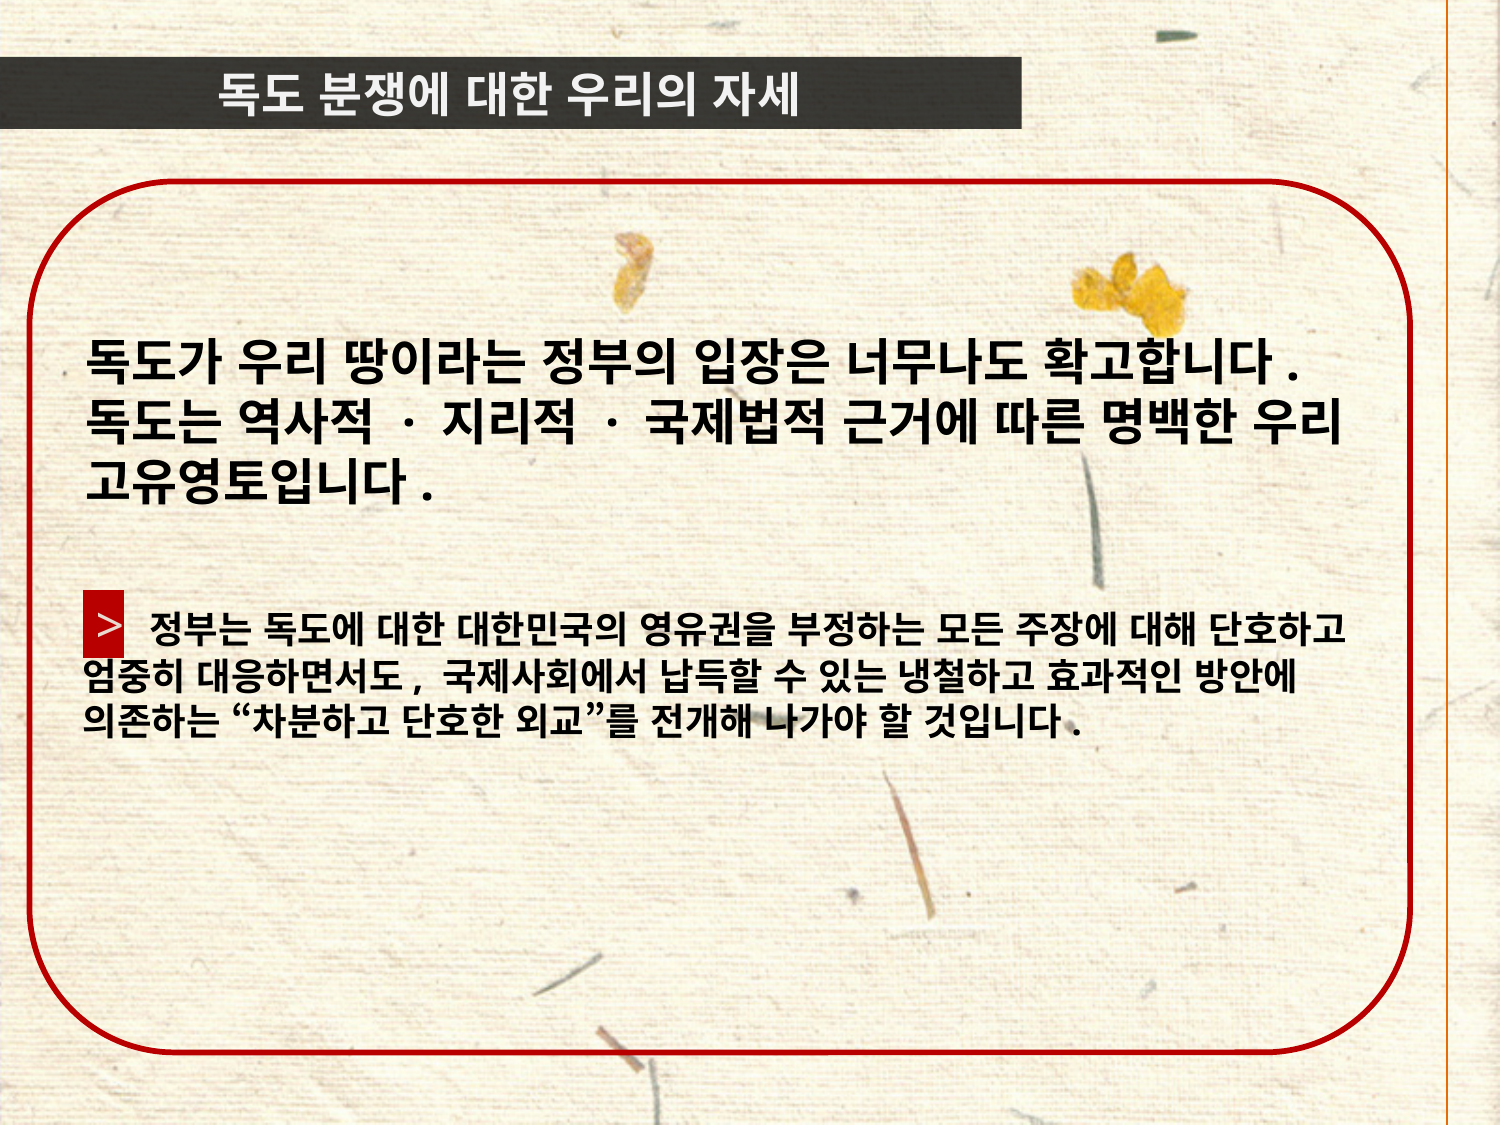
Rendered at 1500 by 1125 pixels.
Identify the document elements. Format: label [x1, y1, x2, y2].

picture [0, 0, 1446, 1125]
text_box [29, 181, 1411, 1053]
picture [1448, 0, 1500, 1125]
